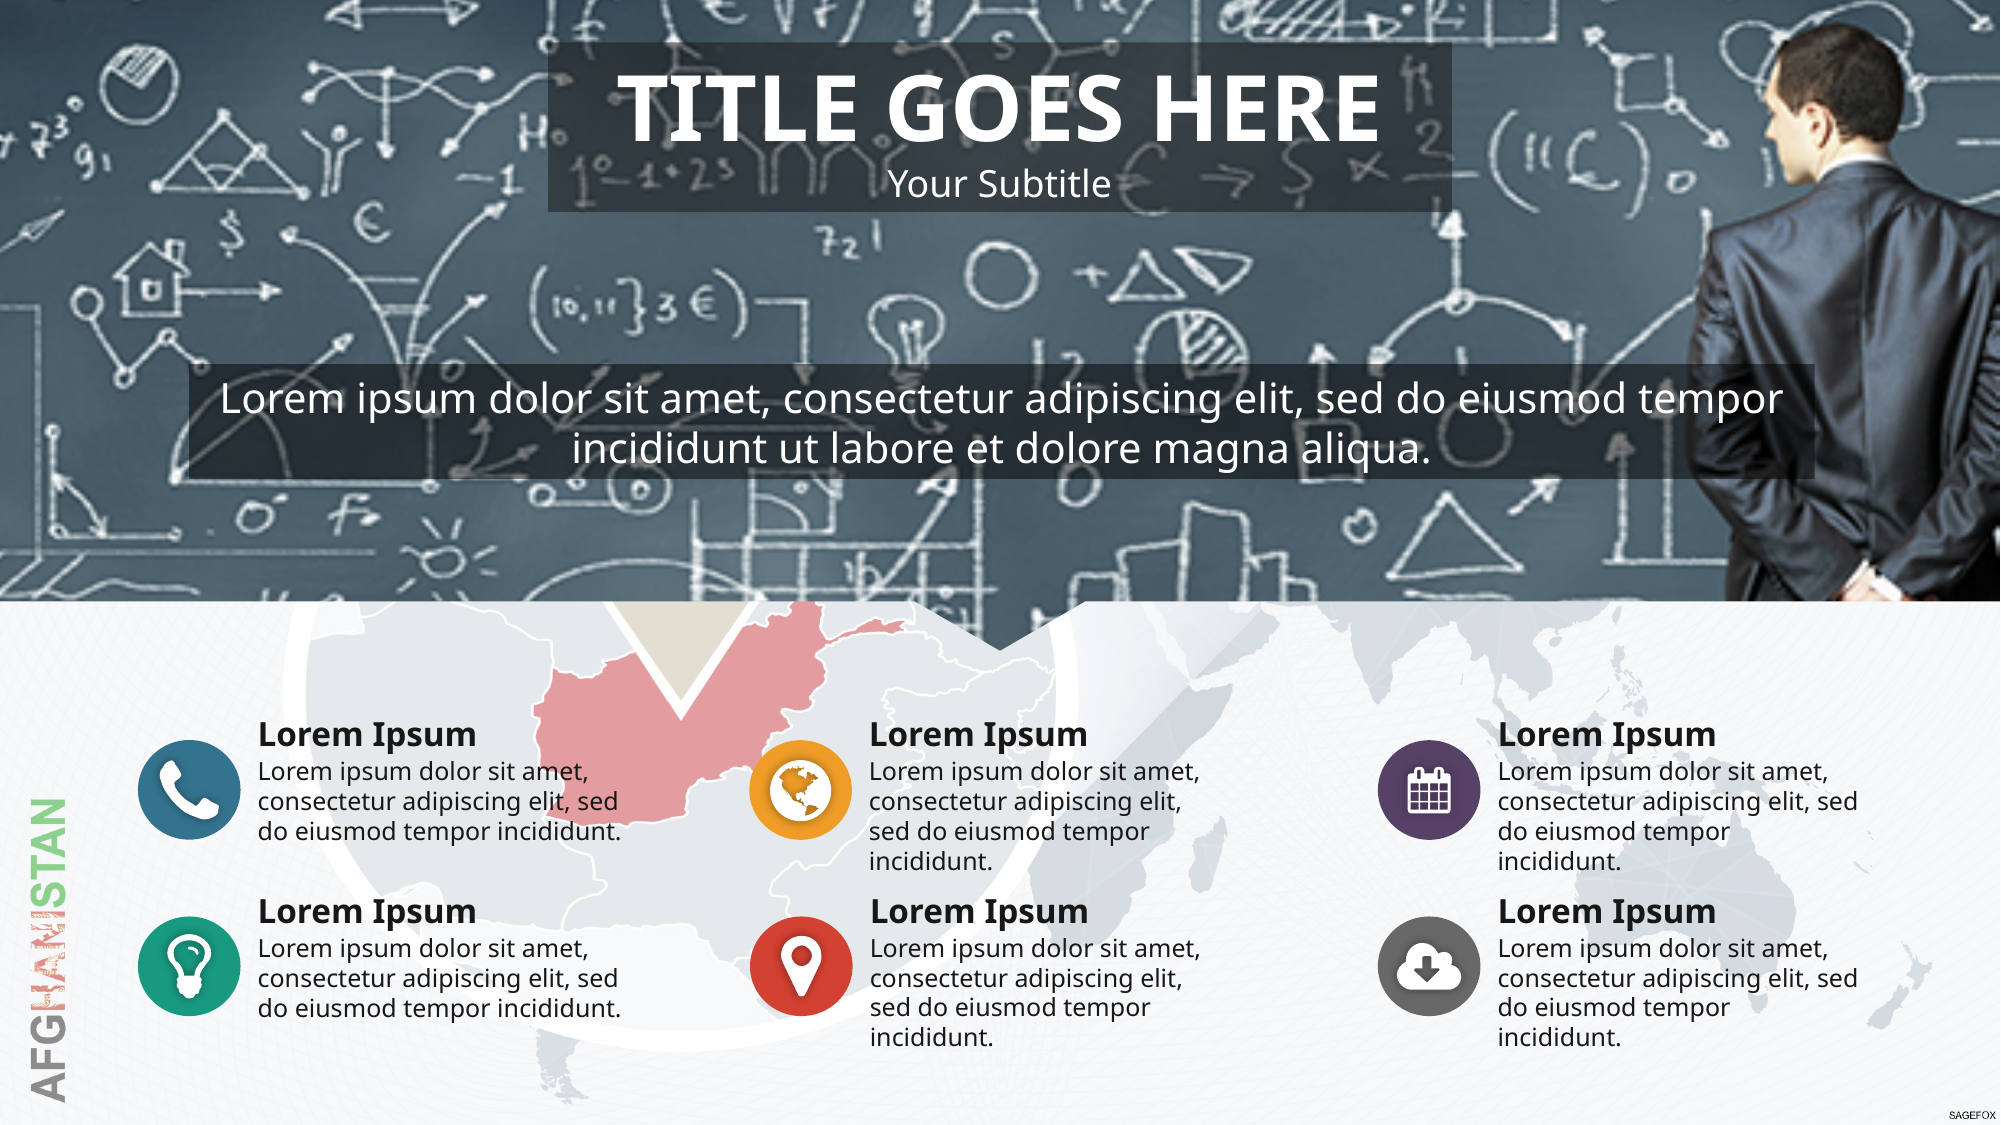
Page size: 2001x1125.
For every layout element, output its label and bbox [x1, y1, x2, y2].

text_box [137, 740, 241, 840]
text_box [137, 916, 241, 1017]
text_box [257, 713, 630, 847]
text_box [869, 889, 1230, 1023]
text_box [868, 713, 1230, 847]
text_box [257, 889, 630, 1023]
text_box [1377, 740, 1481, 840]
text_box [1497, 713, 1862, 847]
text_box [1377, 916, 1481, 1017]
text_box [1497, 889, 1862, 1023]
text_box [749, 916, 853, 1017]
picture [0, 0, 2001, 1125]
text_box [749, 740, 852, 840]
